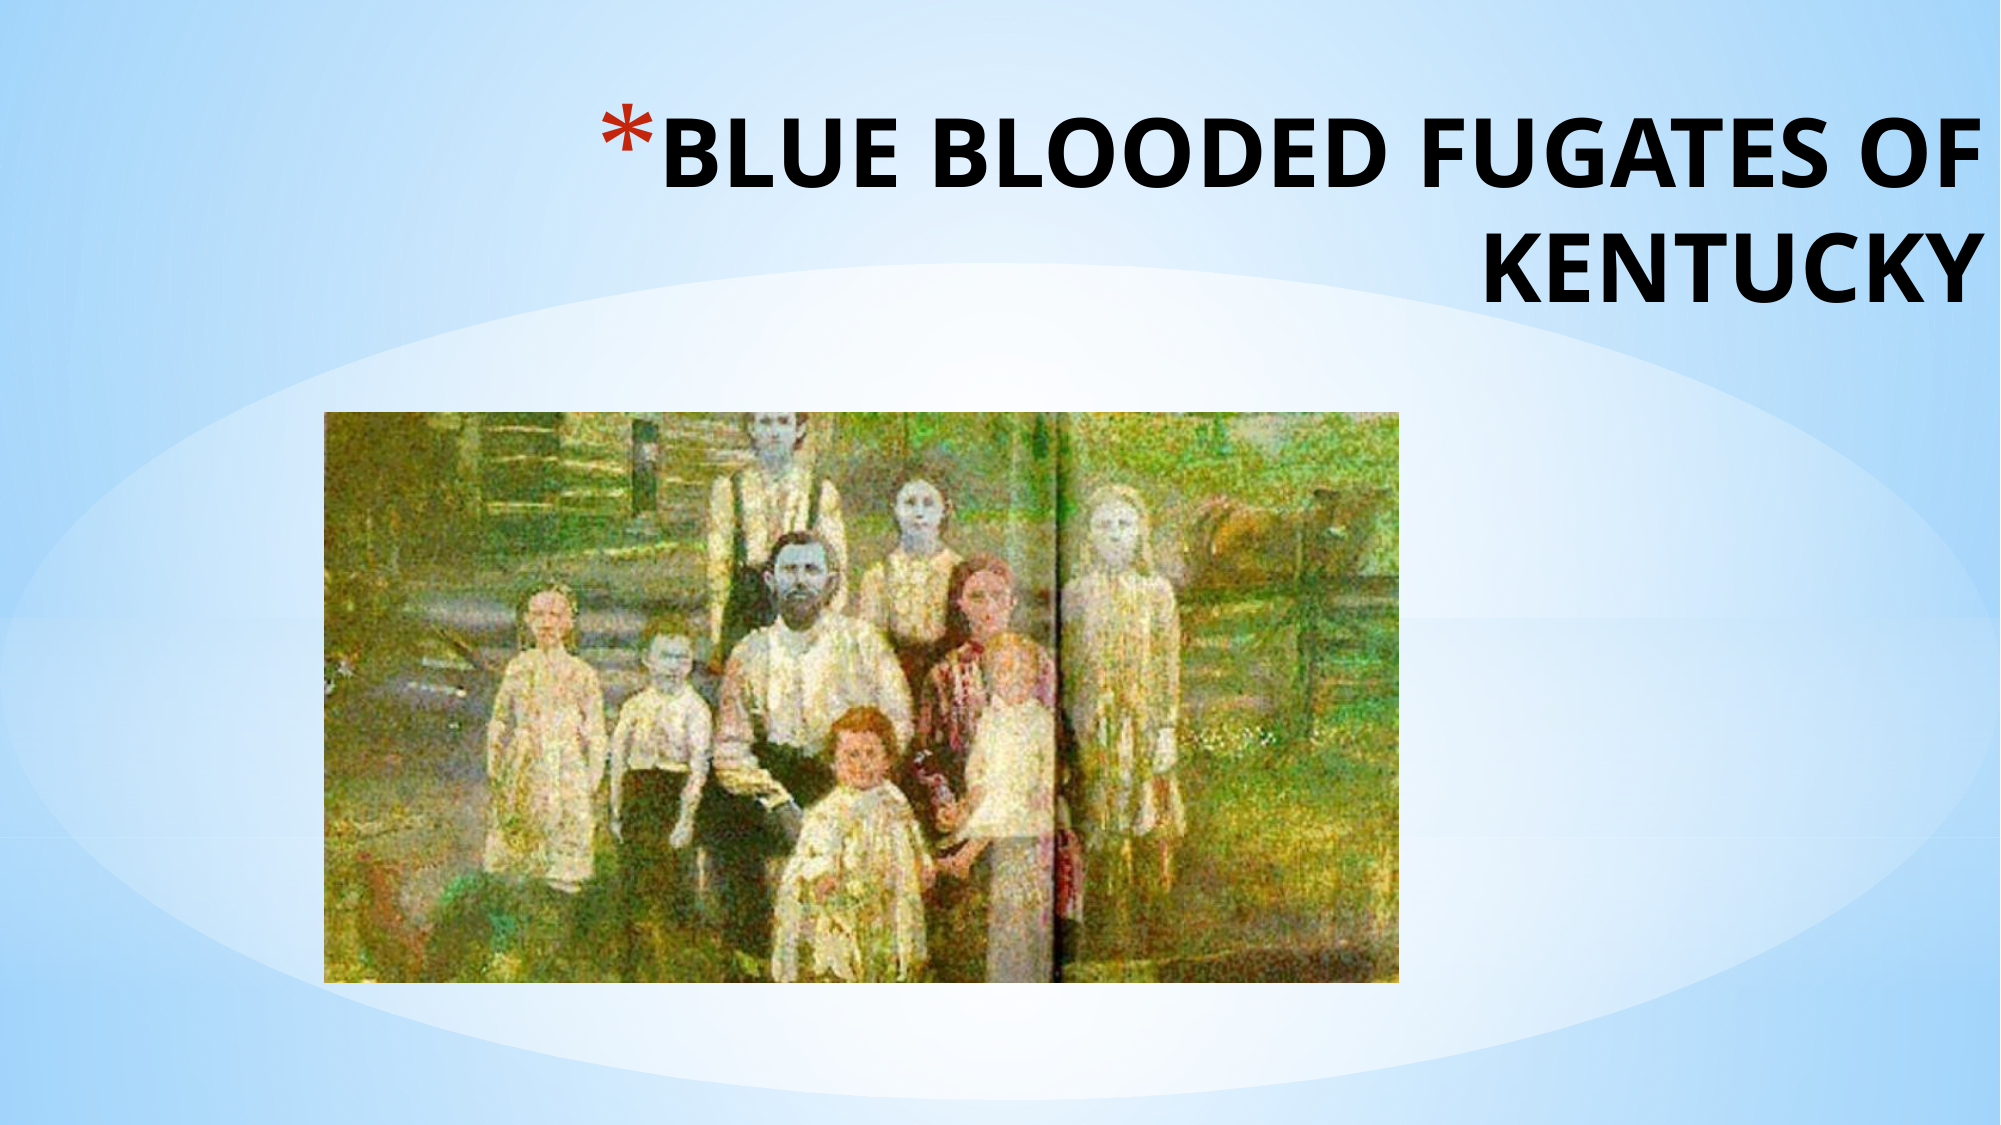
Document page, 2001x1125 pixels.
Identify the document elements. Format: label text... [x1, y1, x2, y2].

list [324, 412, 1399, 983]
title BLUE BLOODED FUGATES OF KENTUCKY [375, 84, 2000, 327]
